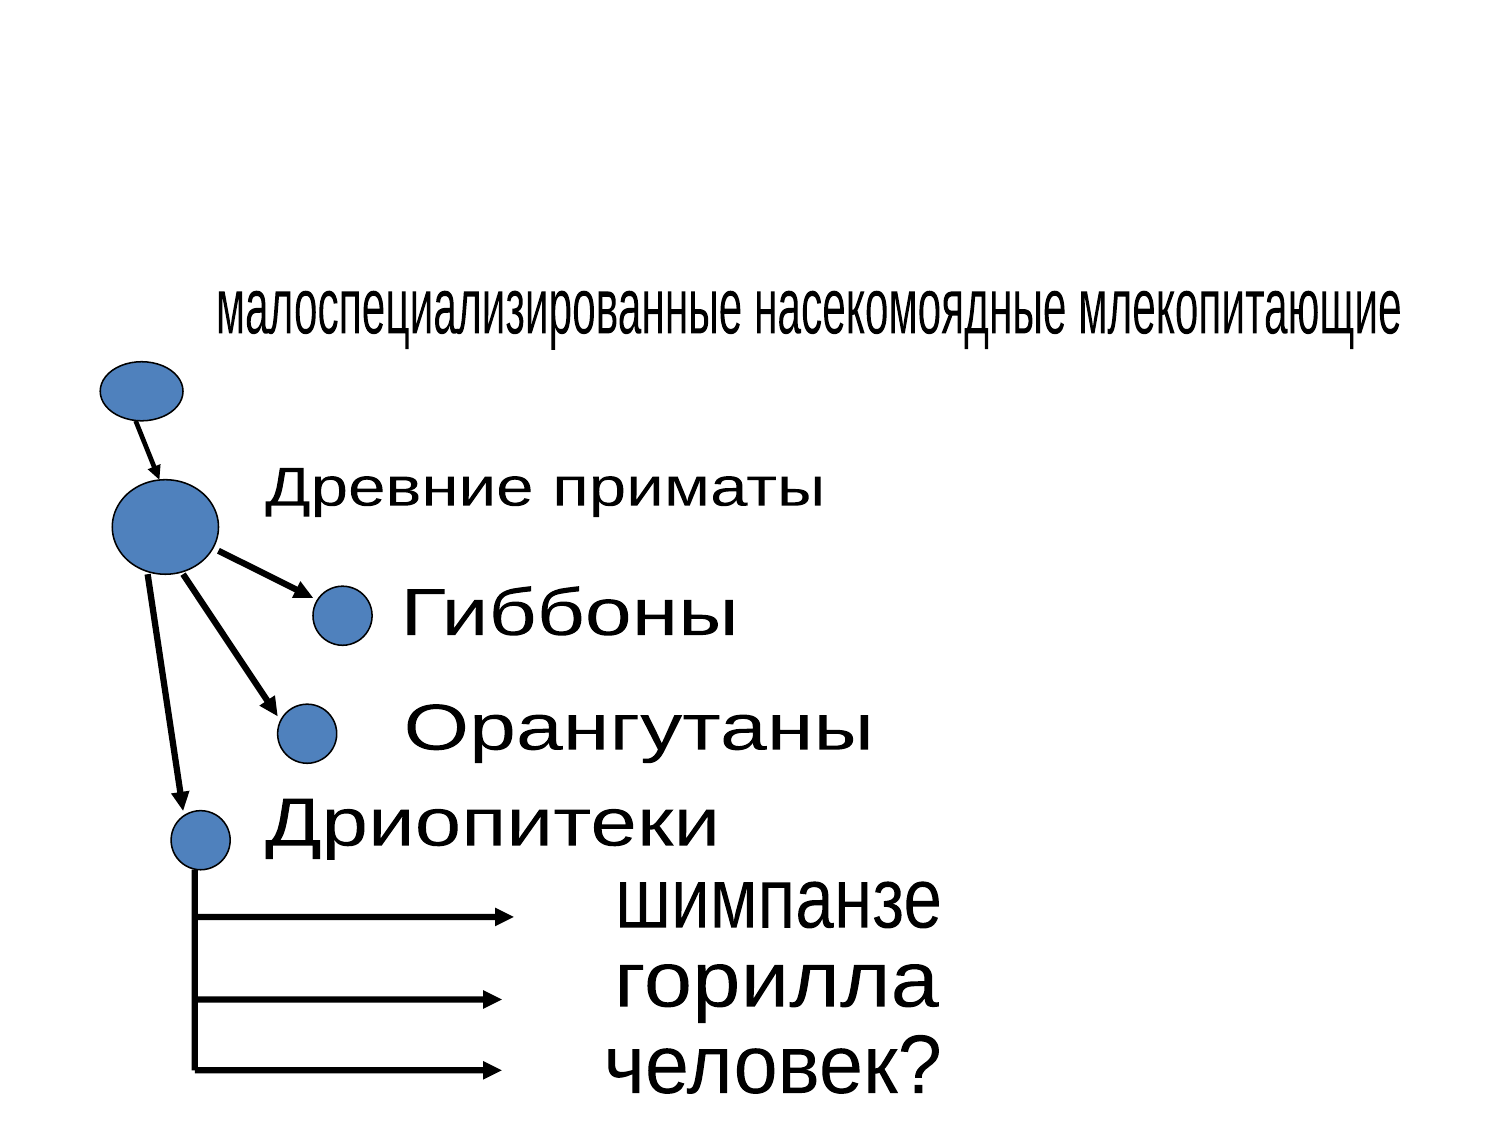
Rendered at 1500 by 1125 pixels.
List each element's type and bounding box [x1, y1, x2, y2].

text_box [171, 810, 231, 870]
text_box [194, 910, 514, 924]
text_box [147, 574, 188, 811]
text_box [194, 993, 502, 1006]
text_box [277, 704, 337, 764]
text_box [135, 420, 161, 480]
text_box [112, 479, 219, 575]
text_box [312, 586, 373, 646]
text_box [100, 361, 184, 421]
text_box [194, 1064, 502, 1077]
text_box [218, 550, 313, 598]
text_box [182, 574, 278, 717]
